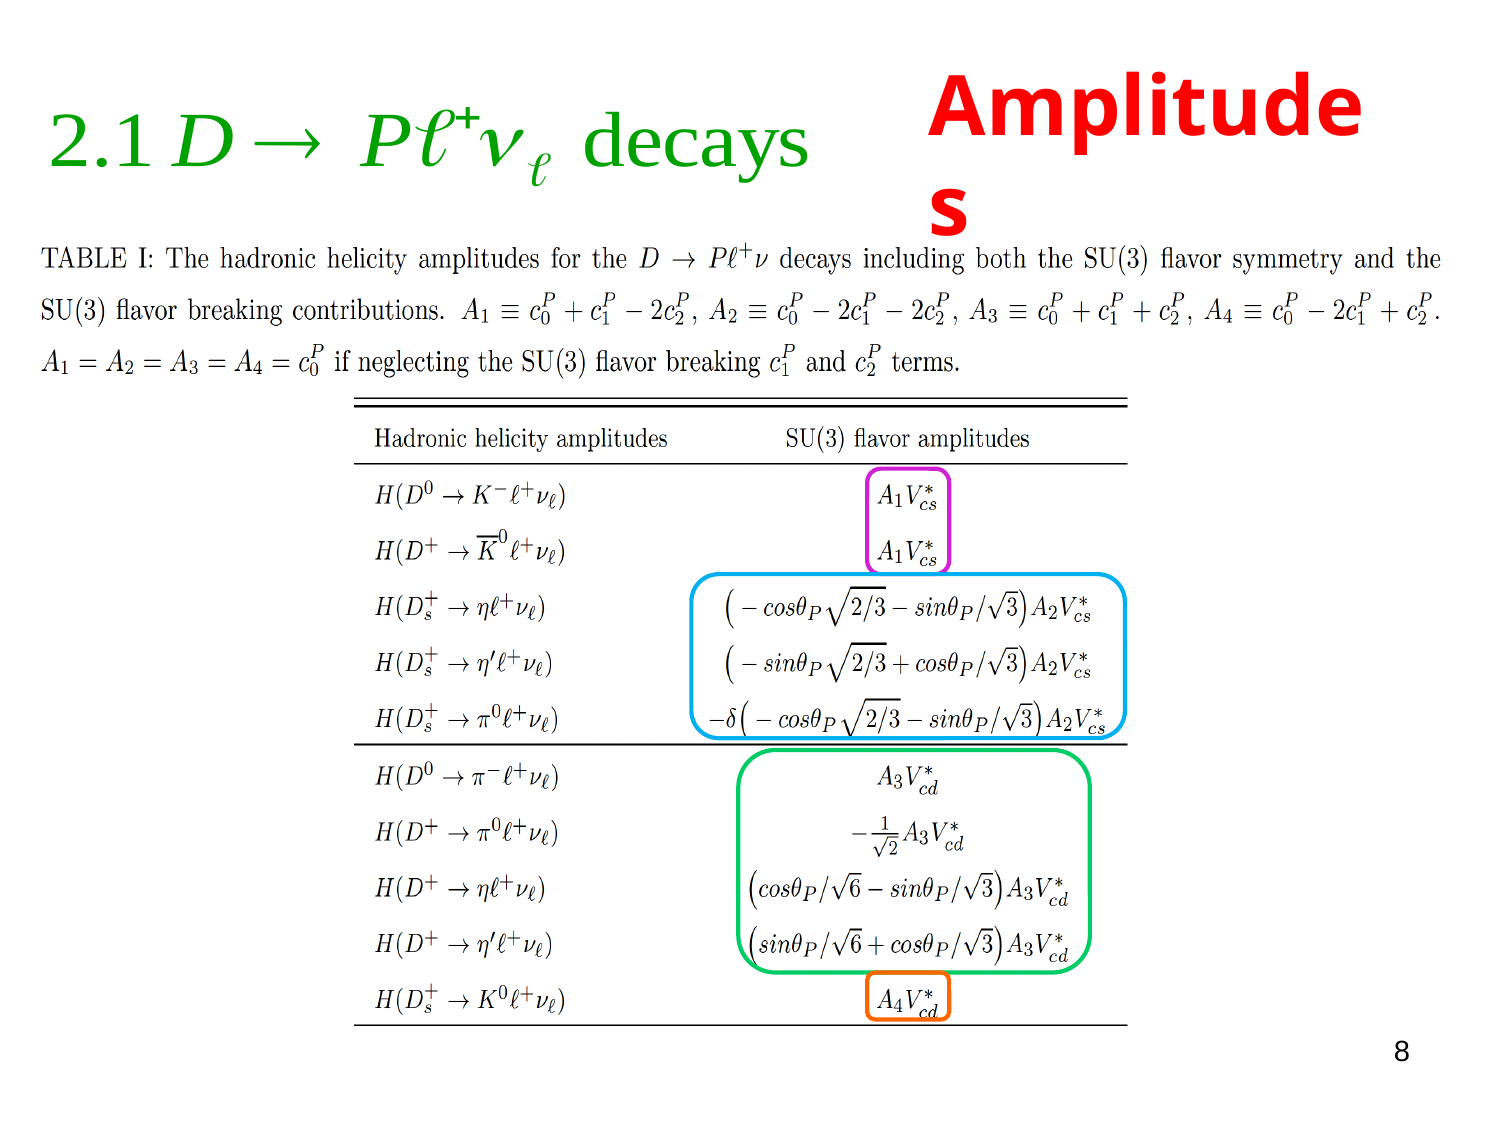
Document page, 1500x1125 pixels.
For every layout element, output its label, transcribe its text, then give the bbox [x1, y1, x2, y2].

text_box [35, 234, 1448, 1032]
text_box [35, 81, 829, 206]
slide_number 8 [1074, 1032, 1426, 1103]
title Amplitudes [913, 58, 1398, 234]
